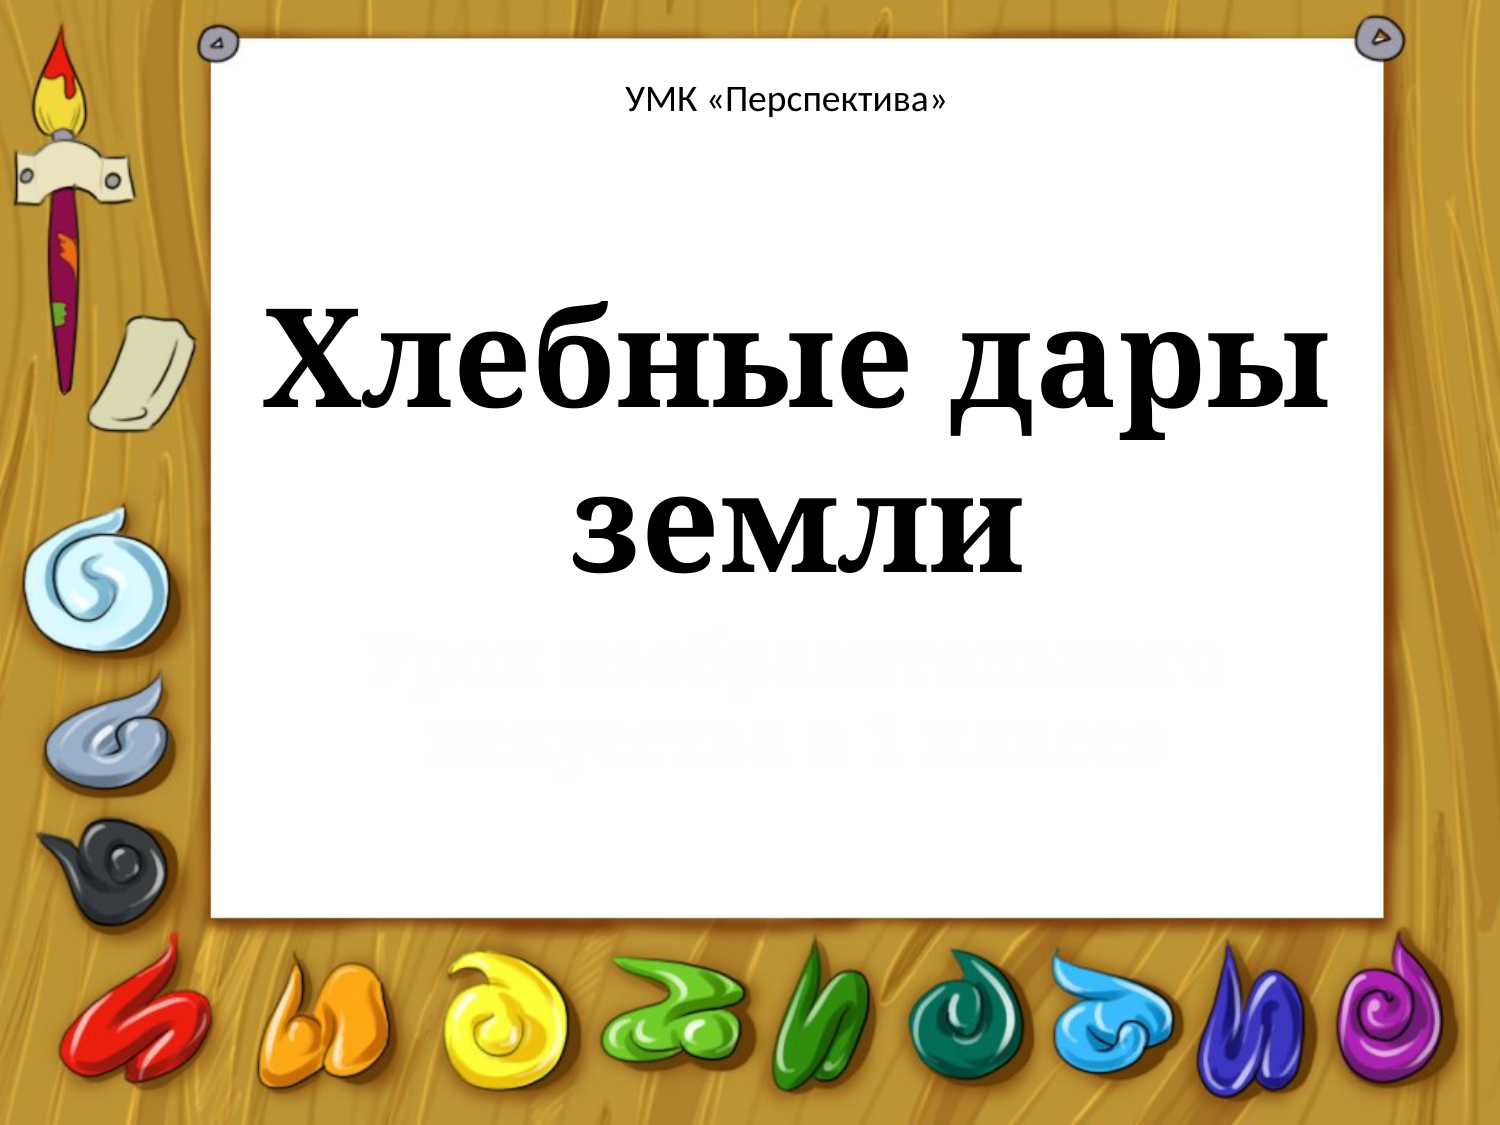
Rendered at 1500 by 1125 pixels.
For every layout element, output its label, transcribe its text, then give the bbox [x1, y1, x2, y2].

subtitle Урок изобразительного искусства в 1 классе [206, 609, 1388, 835]
title Хлебные дары земли [206, 278, 1388, 591]
text_box УМК «Перспектива» [610, 66, 964, 127]
picture [0, 0, 1500, 1125]
